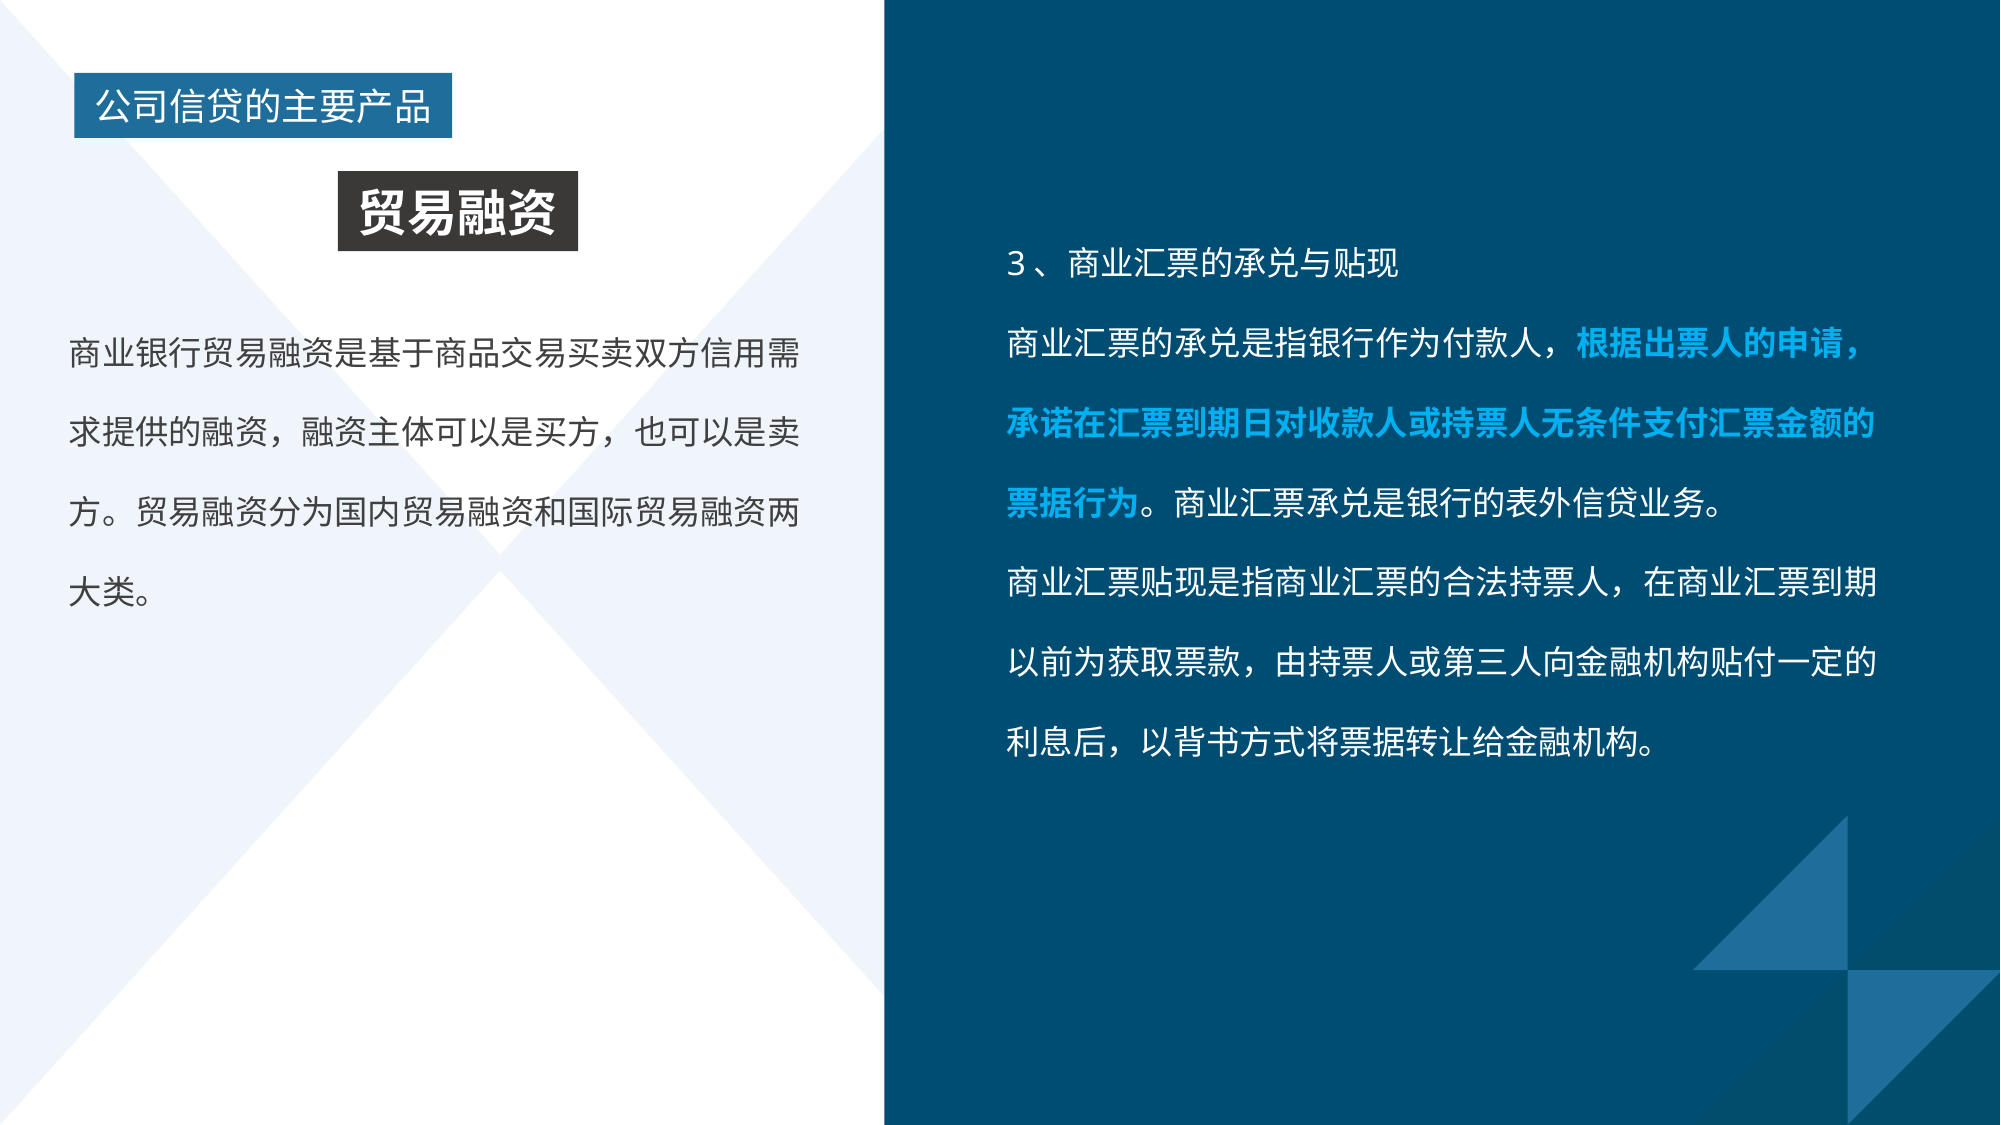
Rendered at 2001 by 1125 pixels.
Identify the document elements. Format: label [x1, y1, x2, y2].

text_box [1692, 815, 2000, 1125]
text_box [0, 0, 2000, 1125]
